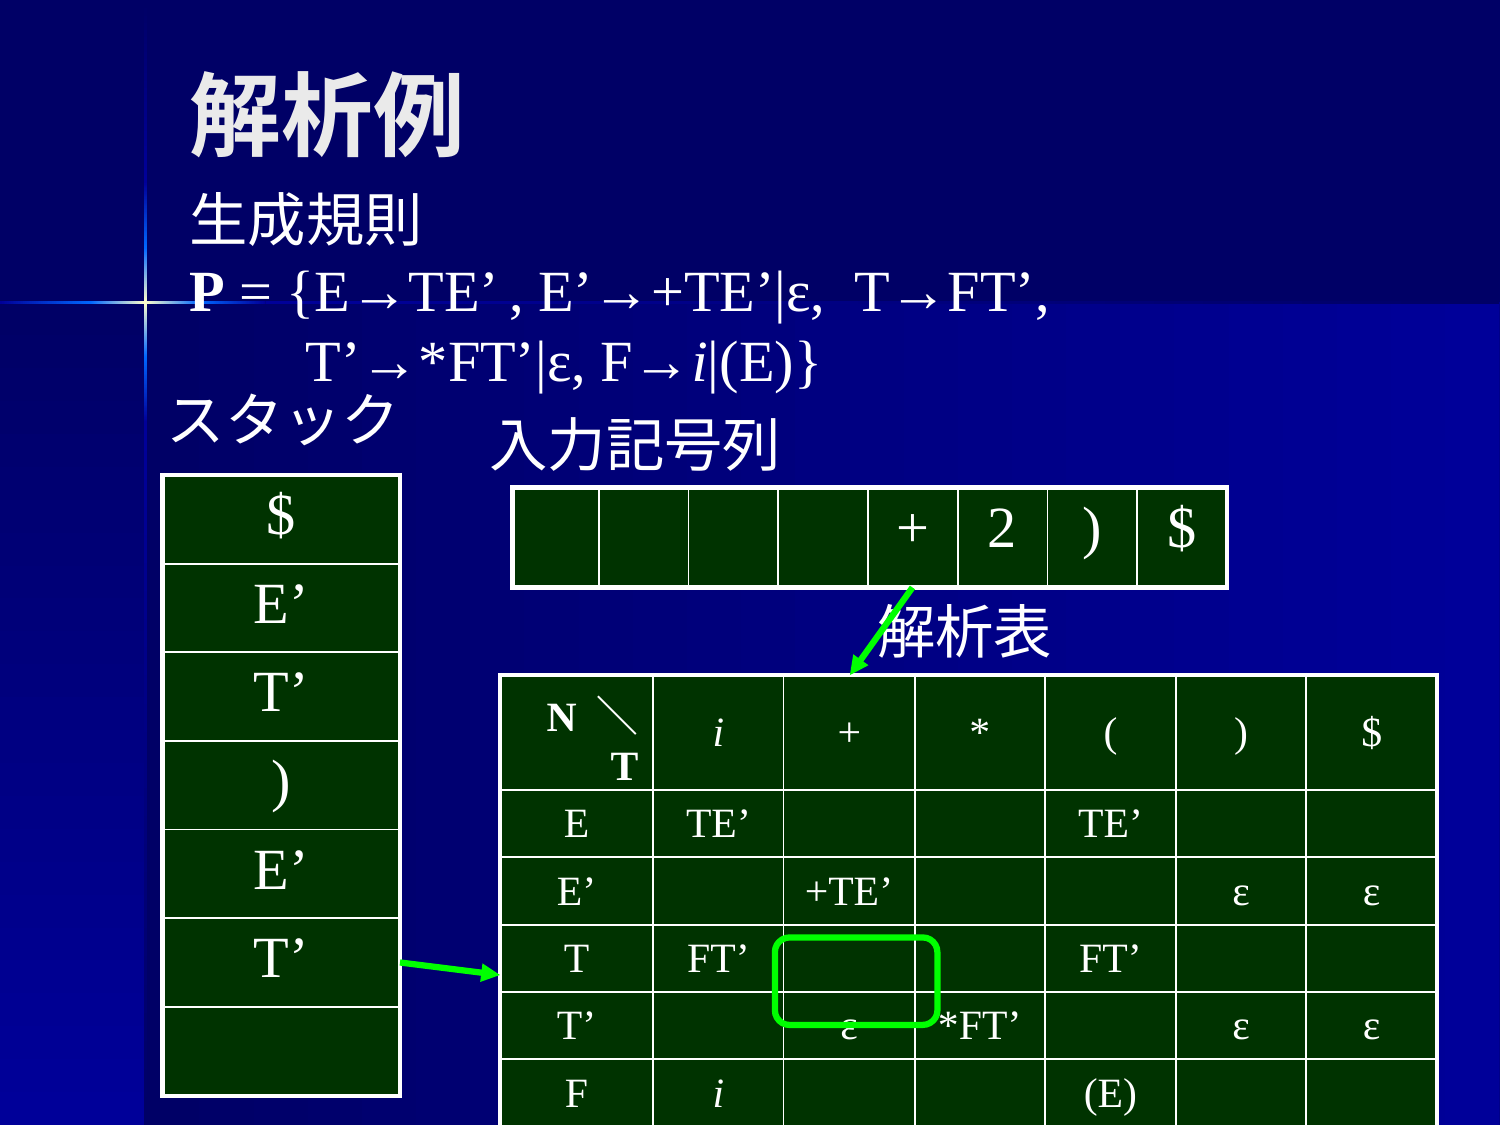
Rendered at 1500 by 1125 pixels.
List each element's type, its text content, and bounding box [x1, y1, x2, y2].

table_header 2 [959, 490, 1047, 585]
table_cell [784, 791, 914, 856]
table_header $ [1138, 490, 1225, 585]
table_header [689, 490, 777, 585]
table_cell F [502, 1060, 652, 1125]
table_cell (E) [1046, 1060, 1175, 1125]
table_header + [784, 677, 914, 789]
table_header + [869, 490, 957, 585]
table_cell [916, 926, 1044, 991]
table_cell [1177, 926, 1305, 991]
table_header [779, 490, 867, 585]
title 解析例 [174, 49, 1413, 174]
table_cell [1177, 1060, 1305, 1125]
table_cell T [502, 926, 652, 991]
table_header $ [165, 477, 398, 563]
table_cell [1307, 926, 1435, 991]
table_header ) [1048, 490, 1136, 585]
table_cell [916, 791, 1044, 856]
text_box [399, 962, 500, 980]
table_cell [654, 858, 783, 924]
table_cell E’ [165, 565, 398, 651]
table_cell *FT’ [916, 993, 1044, 1058]
table_cell ε [1307, 858, 1435, 924]
table_header ( [1046, 677, 1175, 789]
table_header ) [1177, 677, 1305, 789]
table_cell [1046, 993, 1175, 1058]
table_cell [784, 926, 914, 938]
table_cell E’ [165, 830, 398, 917]
text_box [849, 587, 913, 676]
table_cell [654, 993, 783, 1058]
text_box 入力記号列 [475, 399, 797, 486]
text_box 解析表 [862, 587, 1068, 673]
table_cell +TE’ [784, 858, 914, 924]
text_box スタック [152, 375, 415, 461]
table_header i [654, 677, 783, 789]
table_cell T’ [165, 653, 398, 740]
table_cell [784, 1060, 914, 1125]
table_cell FT’ [654, 926, 783, 991]
table_cell TE’ [654, 791, 783, 856]
text_box 生成規則 P = {E→TE’ , E’→+TE’|ε, T→FT’, T’→*FT’|ε, F→i|(E)} [174, 174, 1425, 401]
table_header N ＼ T [502, 677, 652, 789]
table_header [515, 490, 598, 585]
text_box [774, 937, 938, 1025]
table_cell T’ [165, 919, 398, 1006]
table_cell E’ [502, 858, 652, 924]
table_cell [916, 858, 1044, 924]
table_header * [916, 677, 1044, 789]
table_cell i [654, 1060, 783, 1125]
table_header $ [1307, 677, 1435, 789]
table_cell [1046, 858, 1175, 924]
table_cell E [502, 791, 652, 856]
table_cell [1307, 791, 1435, 856]
table_cell ε [1307, 993, 1435, 1058]
table_cell ε [784, 1025, 914, 1058]
table_cell [916, 1060, 1044, 1125]
table_cell T’ [502, 993, 652, 1058]
table_cell FT’ [1046, 926, 1175, 991]
table_cell [1307, 1060, 1435, 1125]
table_cell [1177, 791, 1305, 856]
table_header [600, 490, 688, 585]
table_cell [165, 1008, 398, 1094]
table_cell ) [165, 742, 398, 829]
table_cell TE’ [1046, 791, 1175, 856]
table_cell ε [1177, 858, 1305, 924]
table_cell ε [1177, 993, 1305, 1058]
